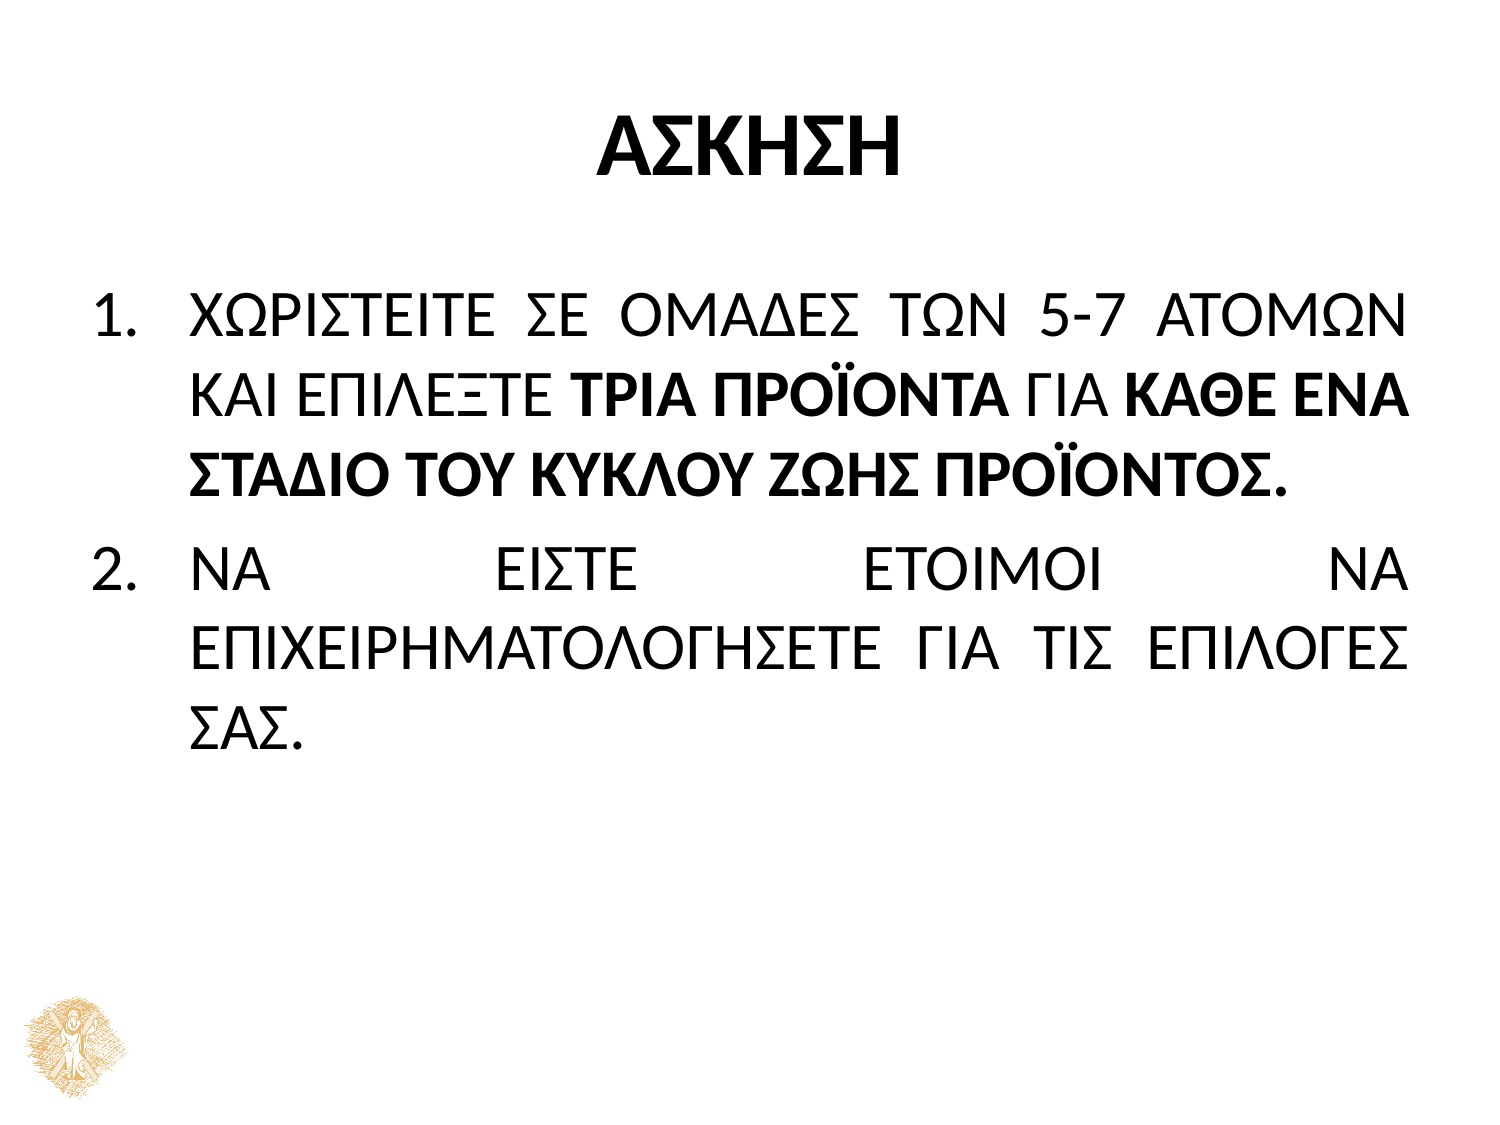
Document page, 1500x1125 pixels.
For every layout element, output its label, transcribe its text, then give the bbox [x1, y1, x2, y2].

picture [17, 986, 137, 1103]
list ΧΩΡΙΣΤΕΙΤΕ ΣΕ ΟΜΑΔΕΣ ΤΩΝ 5-7 ΑΤΟΜΩΝ ΚΑΙ ΕΠΙΛΕΞΤΕ ΤΡΙΑ ΠΡΟΪΟΝΤΑ ΓΙΑ ΚΑΘΕ ΕΝΑ ΣΤΑΔΙΟ ΤΟΥ ΚΥΚΛΟΥ ΖΩΗΣ ΠΡΟΪΟΝΤΟΣ. ΝΑ ΕΙΣΤΕ ΕΤΟΙΜΟΙ ΝΑ ΕΠΙΧΕΙΡΗΜΑΤΟΛΟΓΗΣΕΤΕ ΓΙΑ ΤΙΣ ΕΠΙΛΟΓΕΣ ΣΑΣ. [75, 262, 1425, 1005]
title ΑΣΚΗΣΗ [75, 45, 1425, 233]
